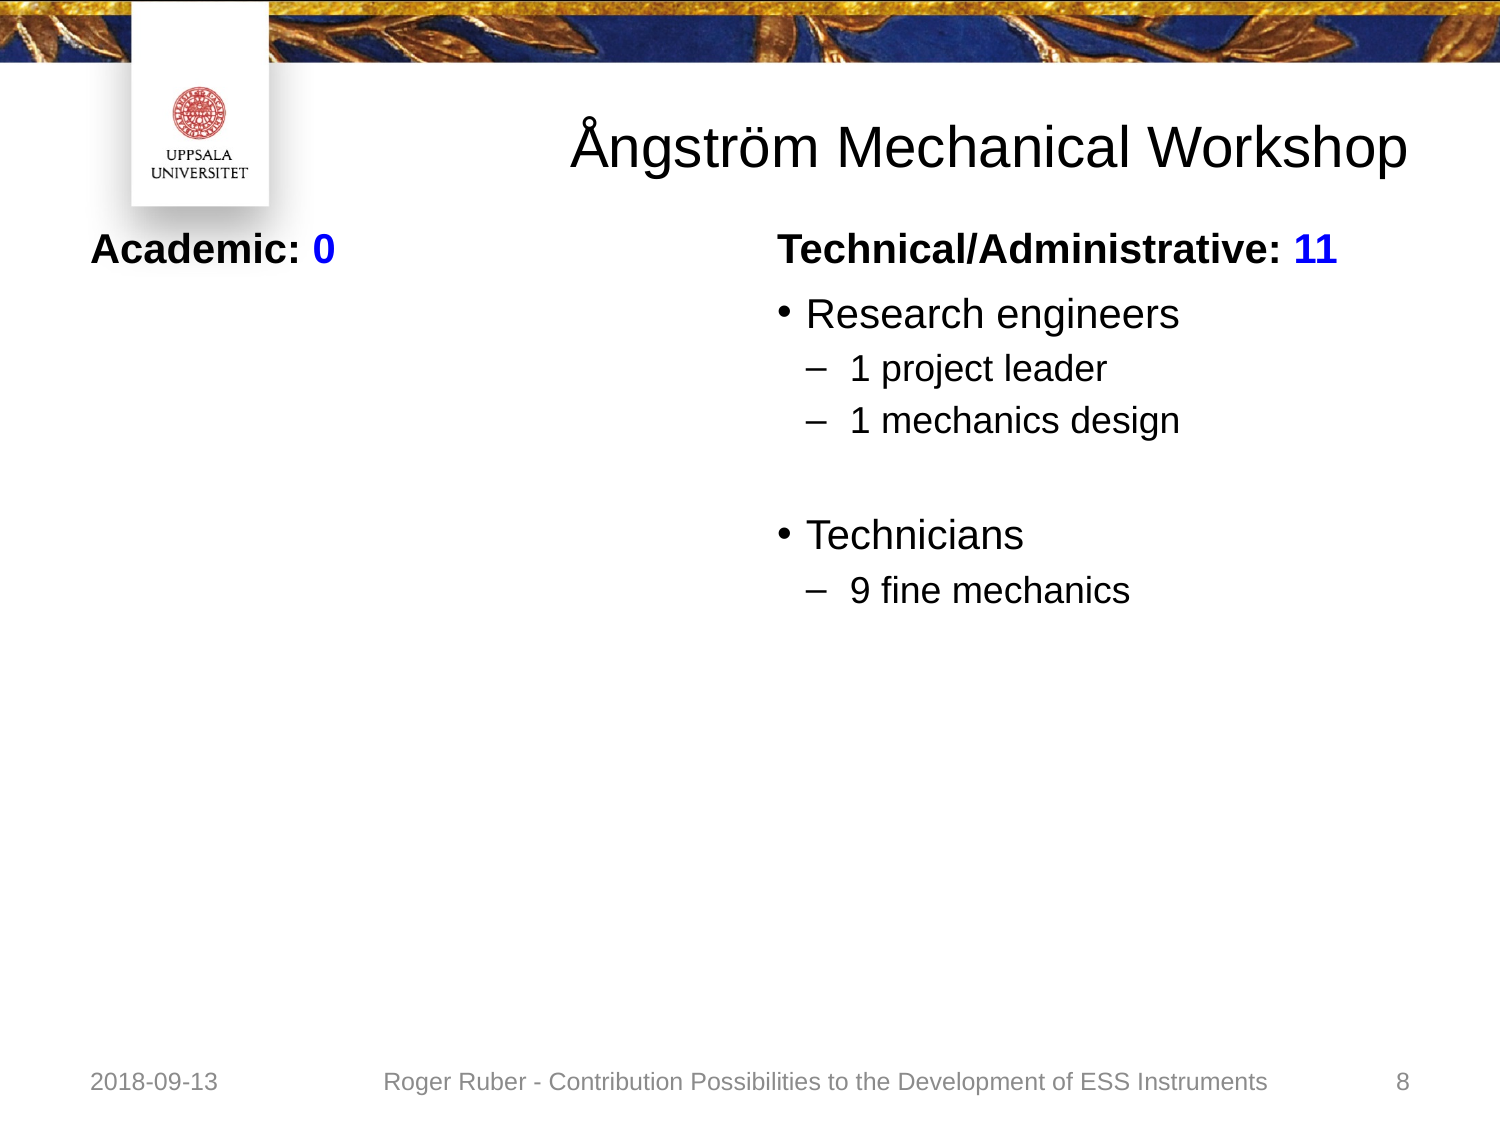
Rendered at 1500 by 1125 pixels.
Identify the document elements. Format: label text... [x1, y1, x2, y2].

picture [0, 0, 1500, 1125]
title Ångström Mechanical Workshop [324, 79, 1425, 209]
slide_number 8 [1328, 1058, 1425, 1103]
list Academic: 0 [75, 208, 738, 279]
list Research engineers 1 project leader 1 mechanics design Technicians 9 fine mechanics [761, 278, 1425, 1035]
list Technical/Administrative: 11 [761, 208, 1425, 278]
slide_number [75, 1058, 313, 1103]
footer Roger Ruber - Contribution Possibilities to the Development of ESS Instruments [336, 1058, 1317, 1103]
